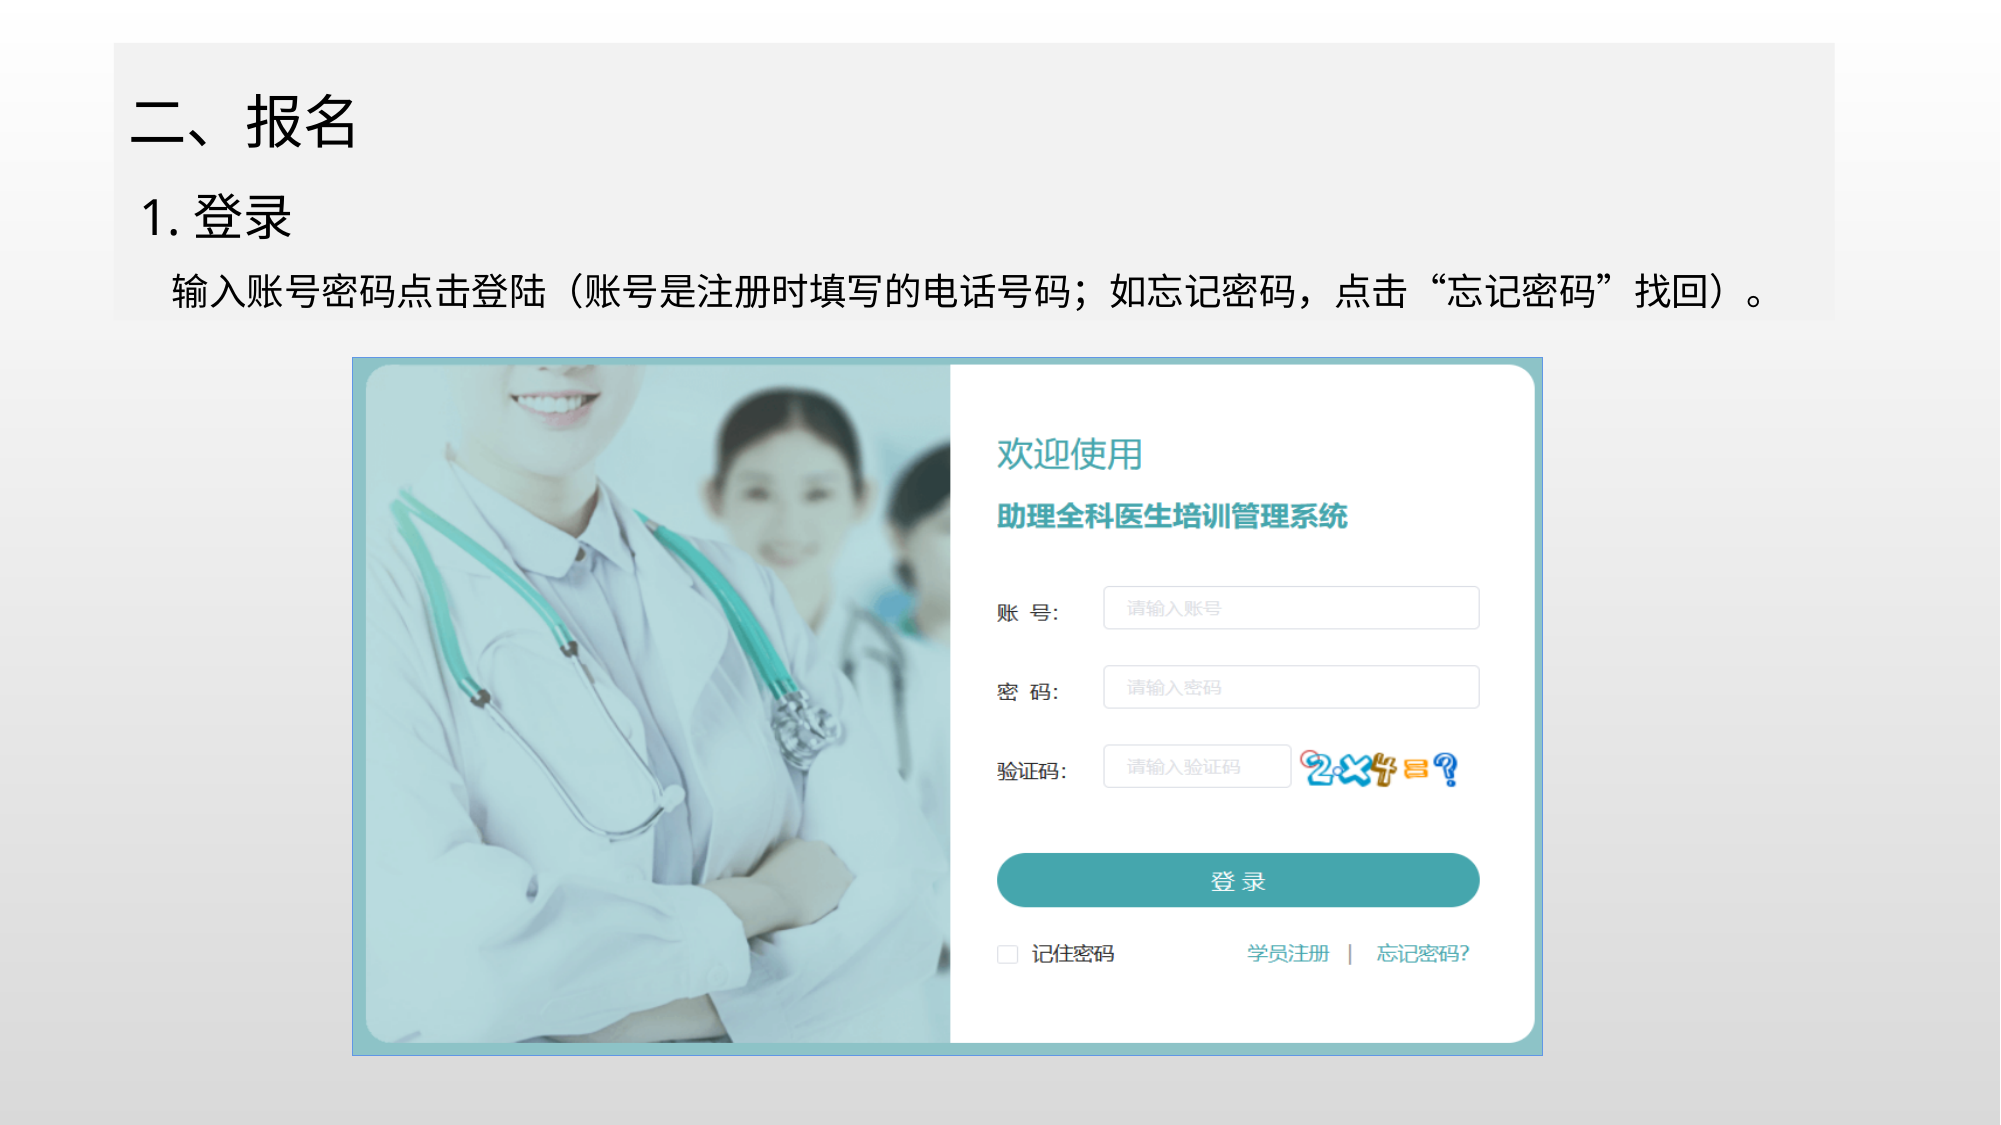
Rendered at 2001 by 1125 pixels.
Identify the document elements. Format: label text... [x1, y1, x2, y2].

picture [352, 357, 1543, 1056]
text_box 二、报名 1.登录 输入账号密码点击登陆（账号是注册时填写的电话号码；如忘记密码，点击“忘记密码”找回）。 [113, 42, 1836, 321]
